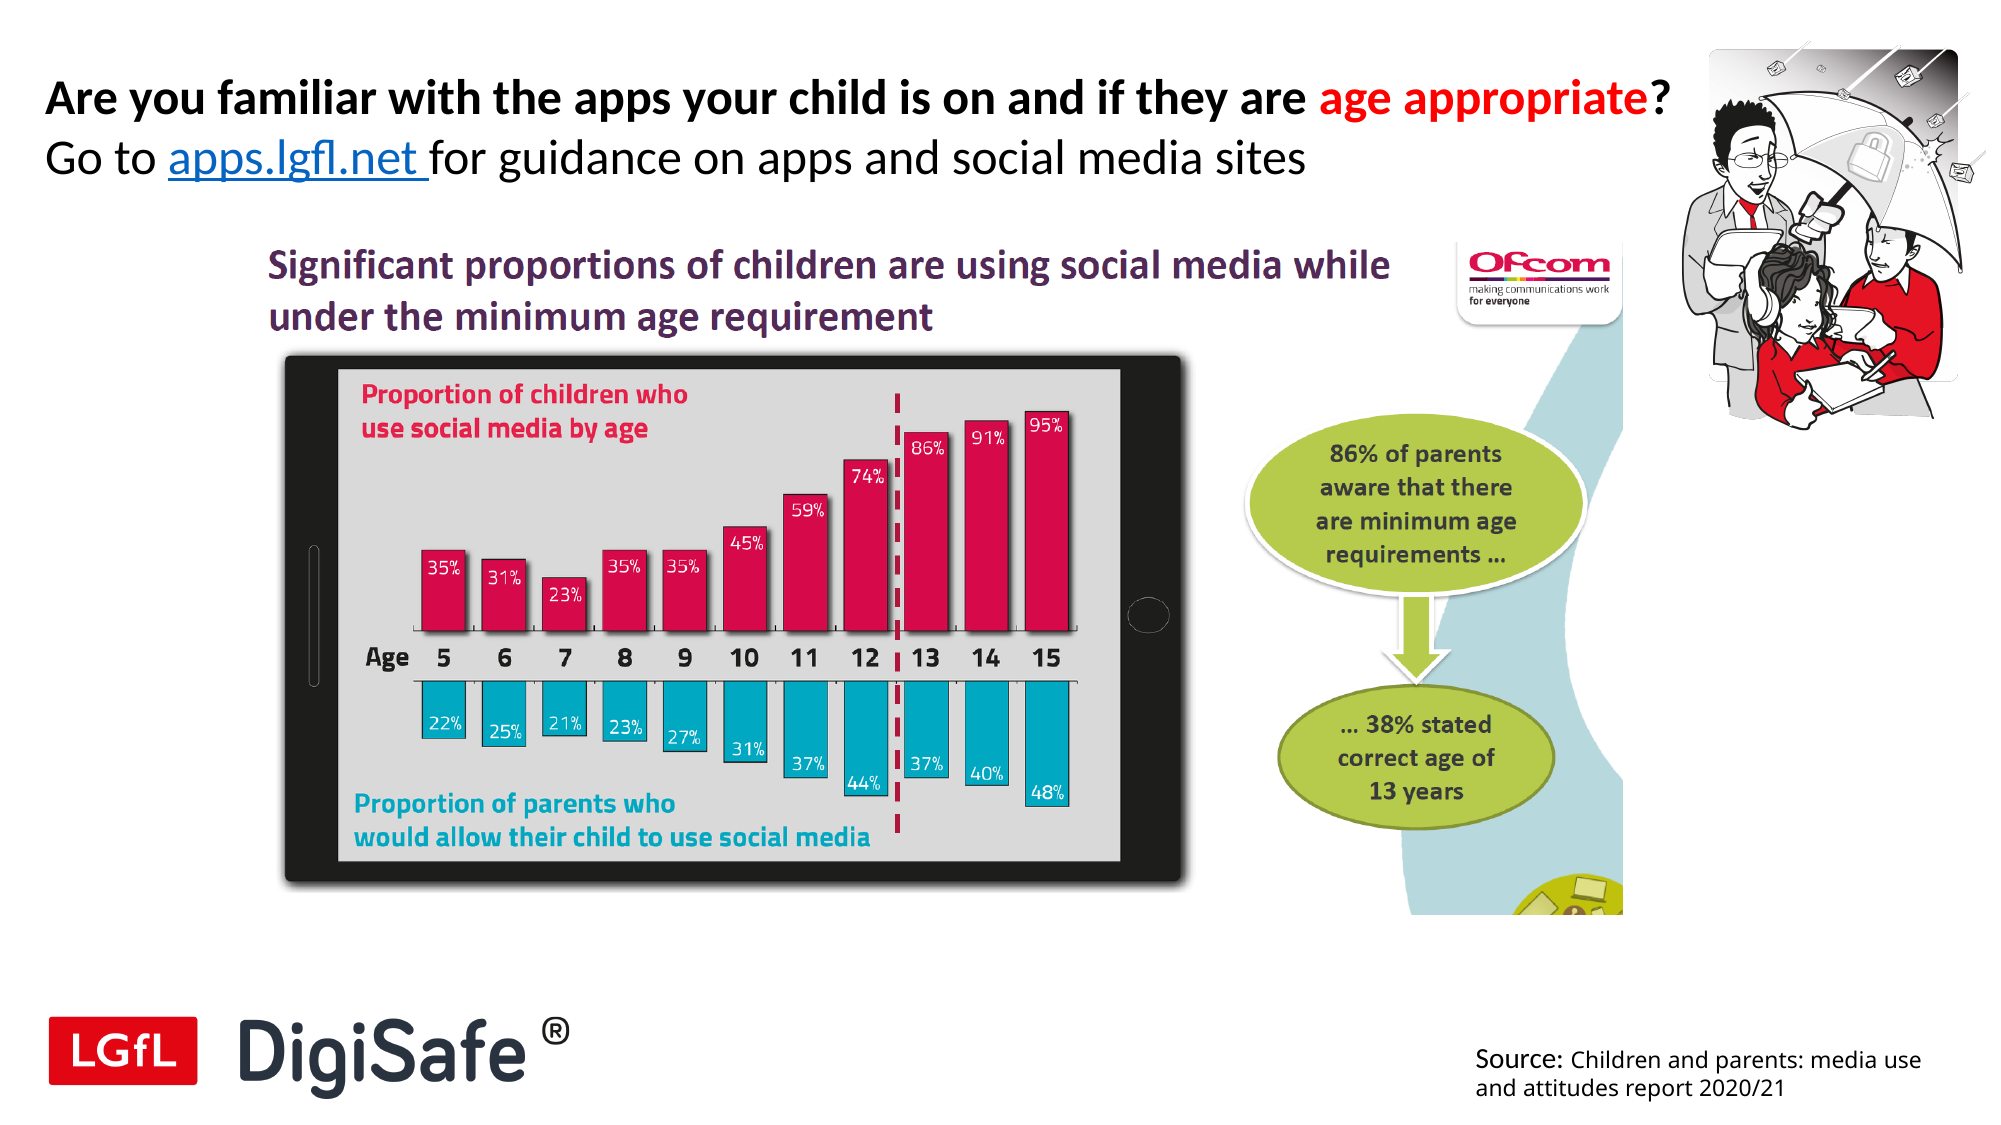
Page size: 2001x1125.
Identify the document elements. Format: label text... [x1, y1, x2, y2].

picture [32, 1000, 597, 1114]
text_box Source: Children and parents: media use and attitudes report 2020/21 [1460, 1031, 1982, 1109]
picture [1663, 28, 1986, 445]
text_box Are you familiar with the apps your child is on and if they are age appropriate? Go to apps.lgfl.net for guidance on apps and social media sites [30, 57, 1739, 192]
picture [247, 242, 1623, 915]
